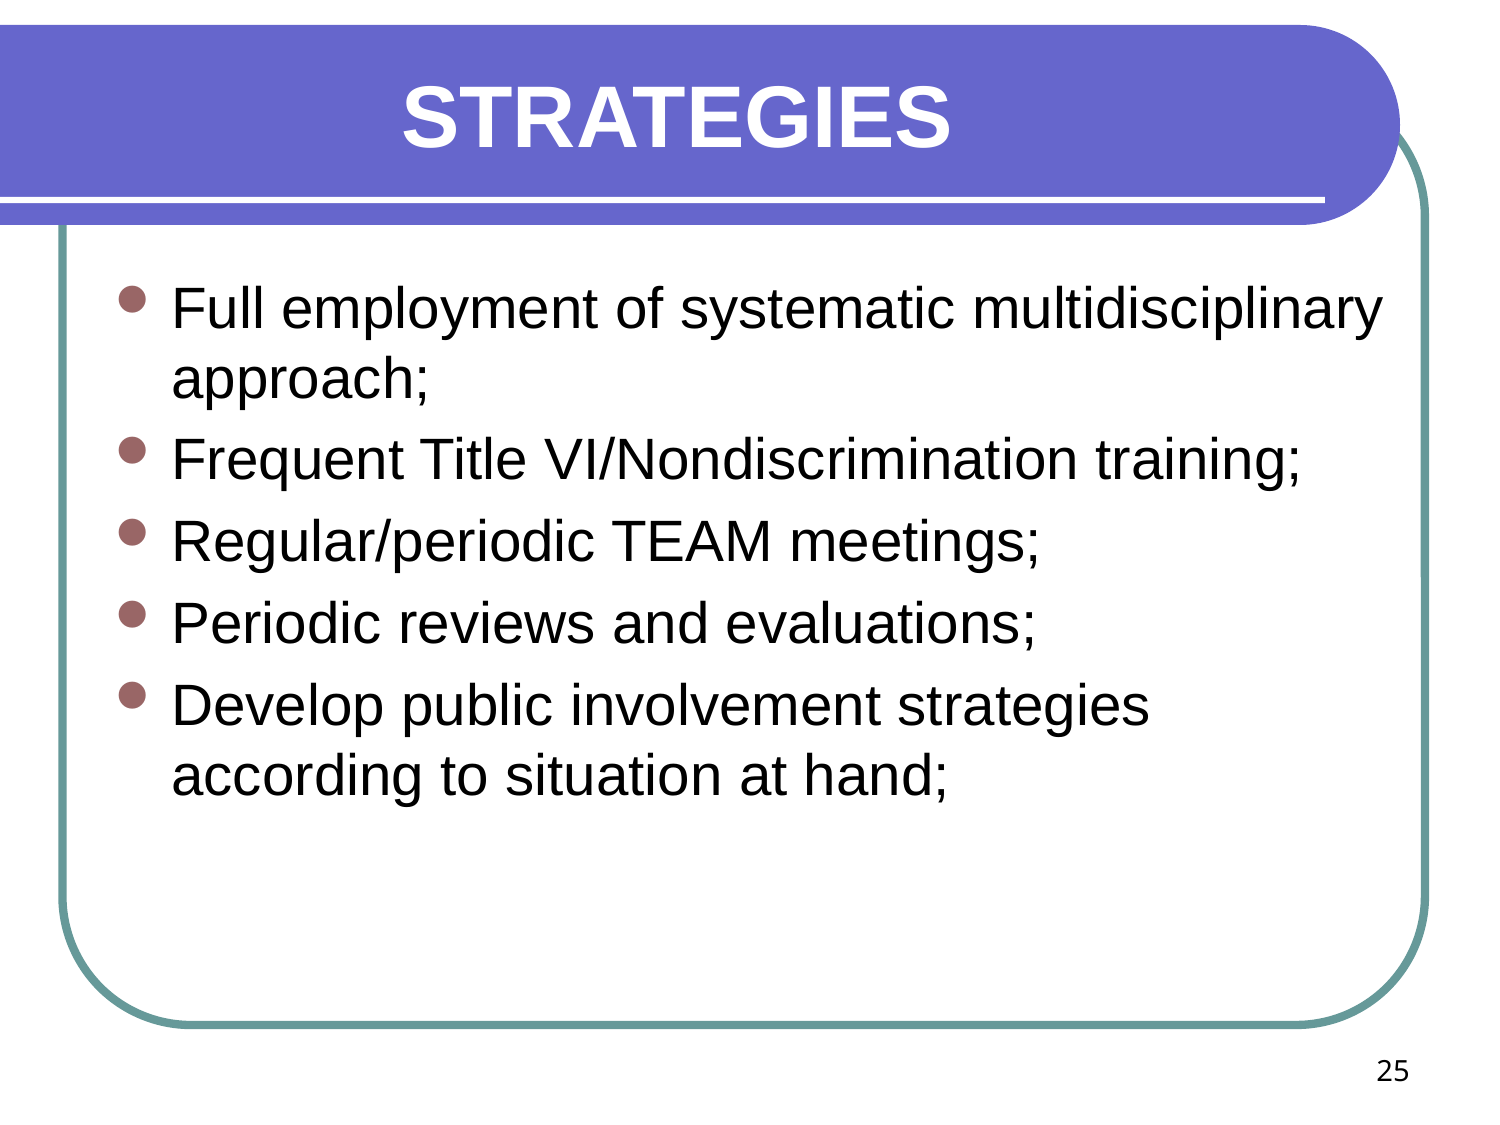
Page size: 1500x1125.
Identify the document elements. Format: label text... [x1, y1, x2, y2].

slide_number 25 [1074, 1024, 1426, 1101]
list Full employment of systematic multidisciplinary approach; Frequent Title VI/Nondiscrimination training; Regular/periodic TEAM meetings; Periodic reviews and evaluations; Develop public involvement strategies according to situation at hand; [99, 262, 1413, 1026]
title STRATEGIES [31, 37, 1348, 188]
